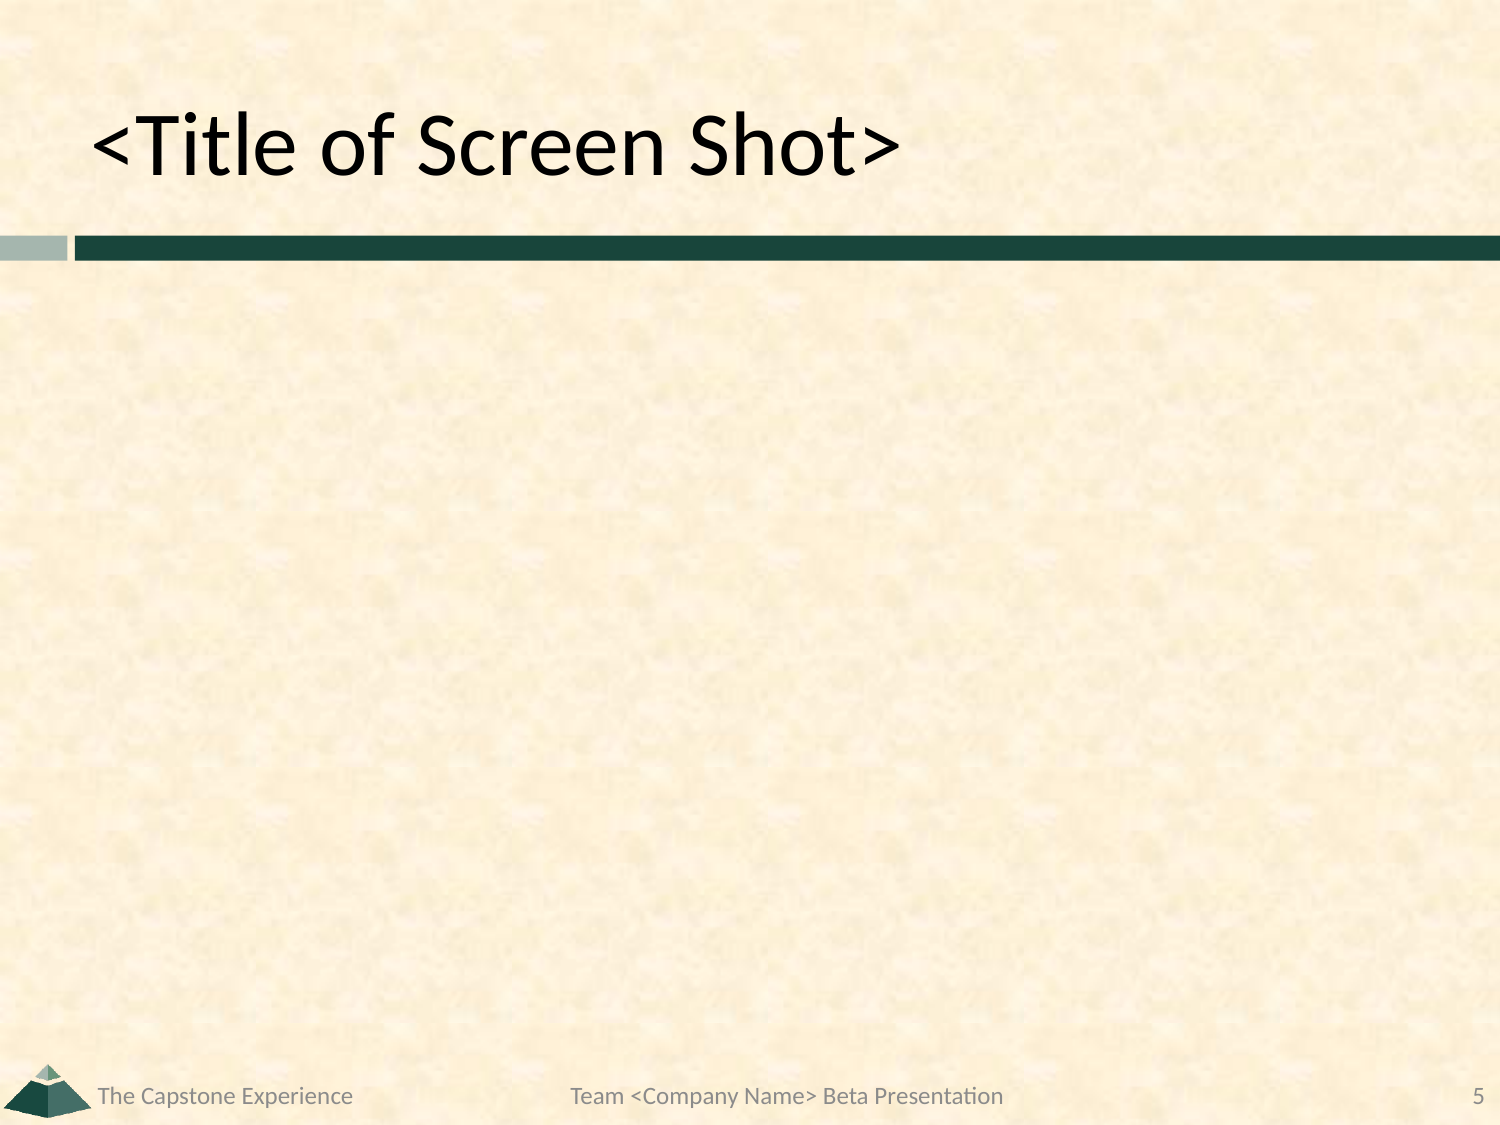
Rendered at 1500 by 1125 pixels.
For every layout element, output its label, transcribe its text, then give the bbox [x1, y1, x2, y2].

slide_number The Capstone Experience [75, 1065, 425, 1125]
picture [0, 0, 1500, 1125]
slide_number 5 [1149, 1065, 1500, 1125]
footer Team <Company Name> Beta Presentation [425, 1065, 1149, 1125]
title <Title of Screen Shot> [75, 45, 1425, 233]
